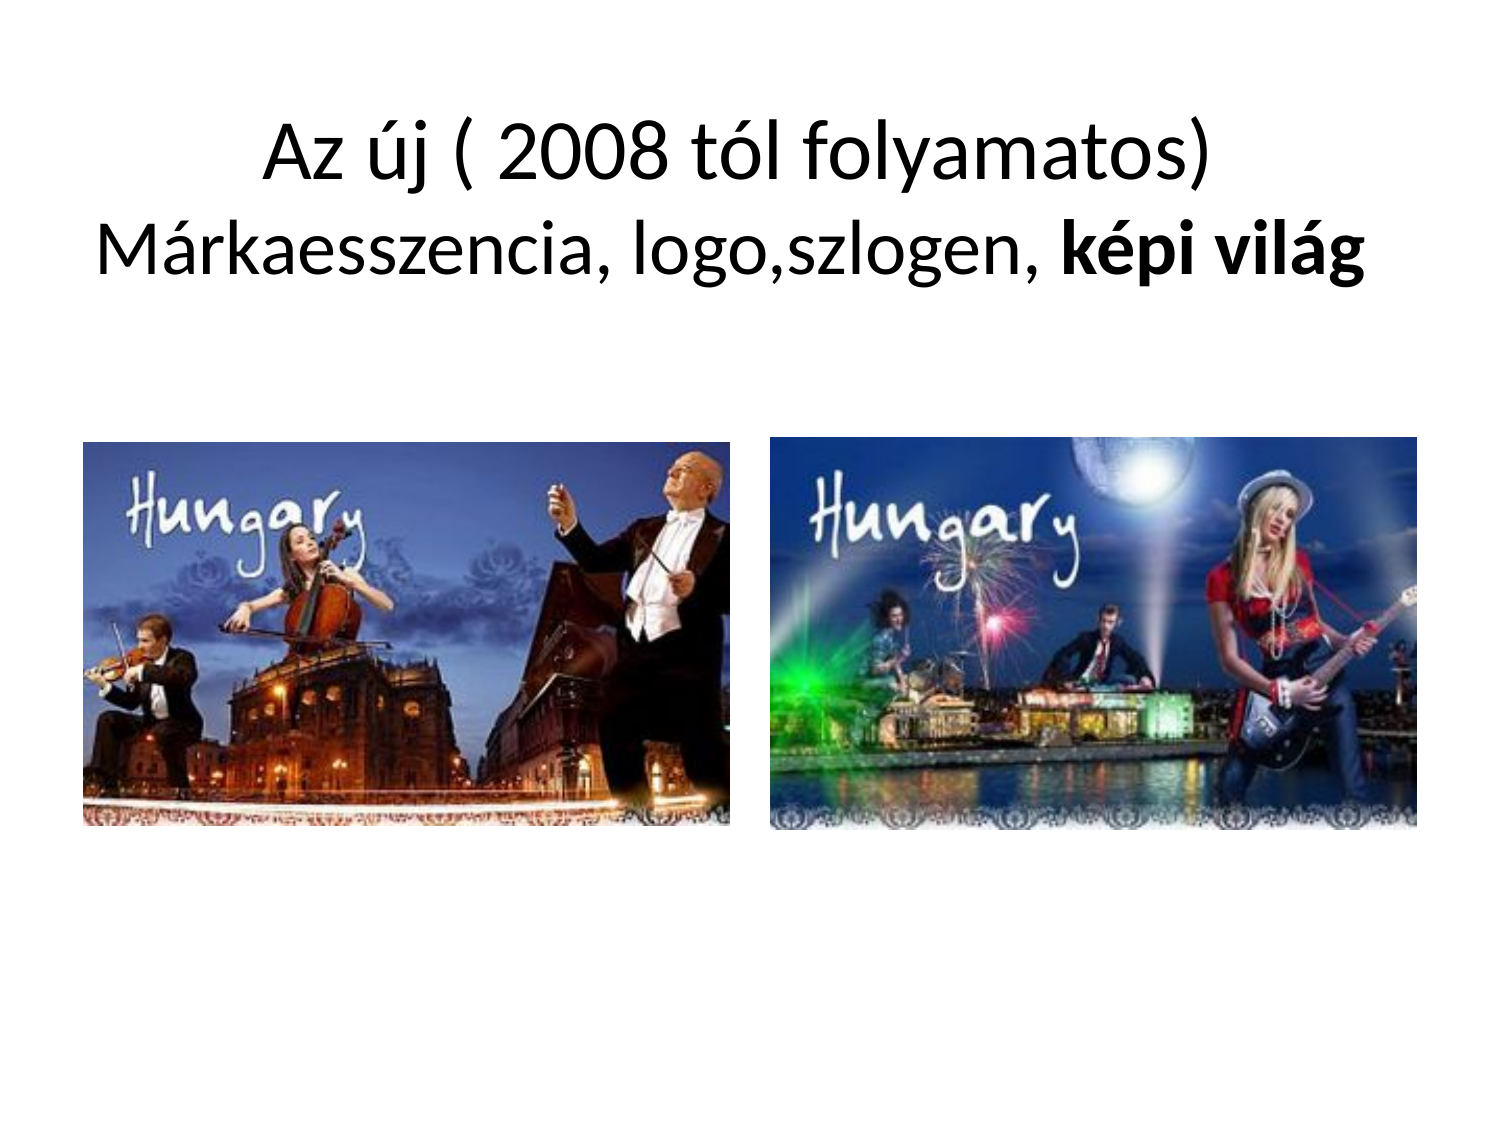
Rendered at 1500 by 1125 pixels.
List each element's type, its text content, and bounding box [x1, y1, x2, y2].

title Az új ( 2008 tól folyamatos) Márkaesszencia, logo,szlogen, képi világ [53, 45, 1425, 339]
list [83, 441, 730, 826]
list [770, 437, 1417, 830]
